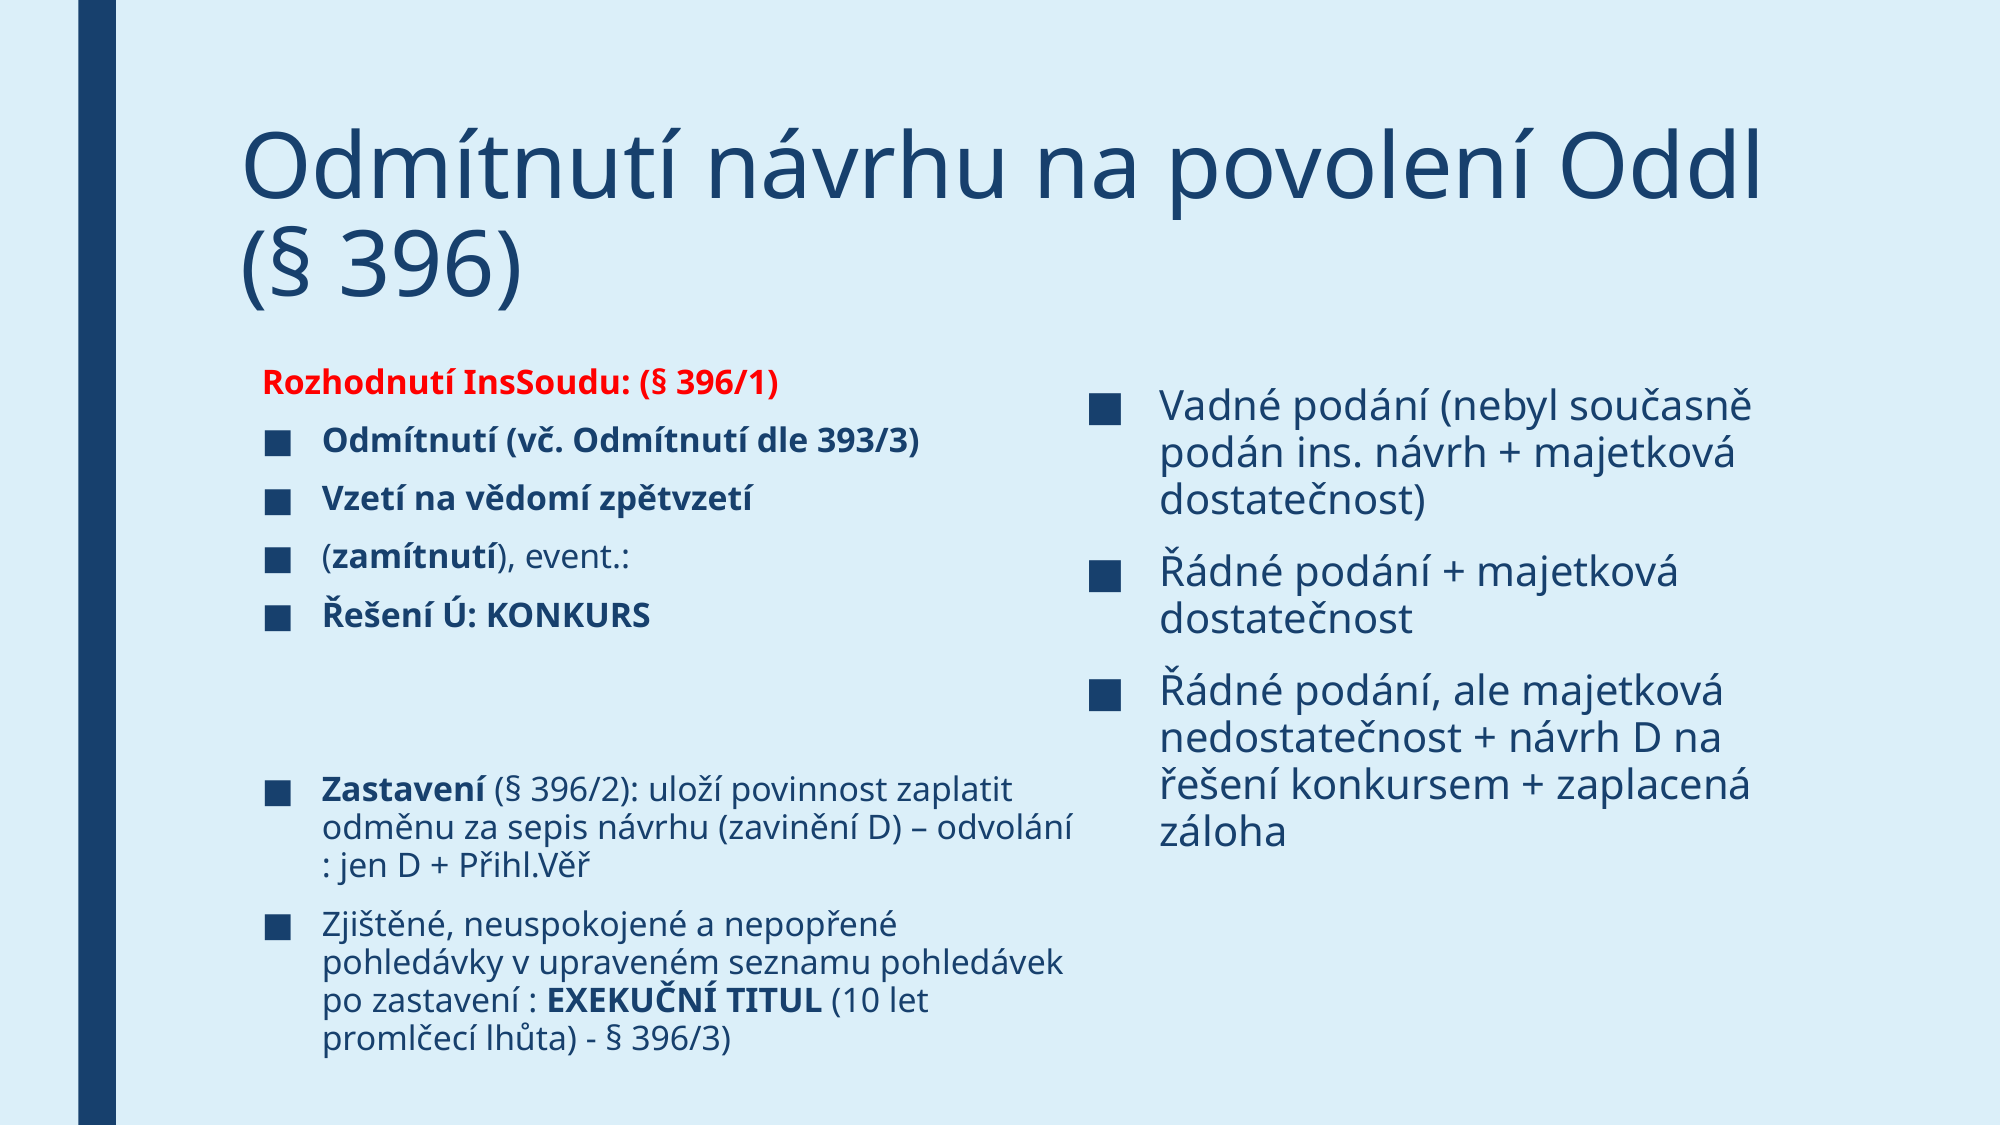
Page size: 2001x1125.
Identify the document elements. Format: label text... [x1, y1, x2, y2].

list Vadné podání (nebyl současně podán ins. návrh + majetková dostatečnost) Řádné podání + majetková dostatečnost Řádné podání, ale majetková nedostatečnost + návrh D na řešení konkursem + zaplacená záloha [1070, 375, 1801, 963]
list Rozhodnutí InsSoudu: (§ 396/1) Odmítnutí (vč. Odmítnutí dle 393/3) Vzetí na vědomí zpětvzetí (zamítnutí), event.: Řešení Ú: KONKURS Zastavení (§ 396/2): uloží povinnost zaplatit odměnu za sepis návrhu (zavinění D) – odvolání : jen D + Přihl.Věř Zjištěné, neuspokojené a nepopřené pohledávky v upraveném seznamu pohledávek po zastavení : EXEKUČNÍ TITUL (10 let promlčecí lhůta) - § 396/3) [246, 356, 1097, 1071]
title Odmítnutí návrhu na povolení Oddl (§ 396) [225, 112, 1800, 357]
